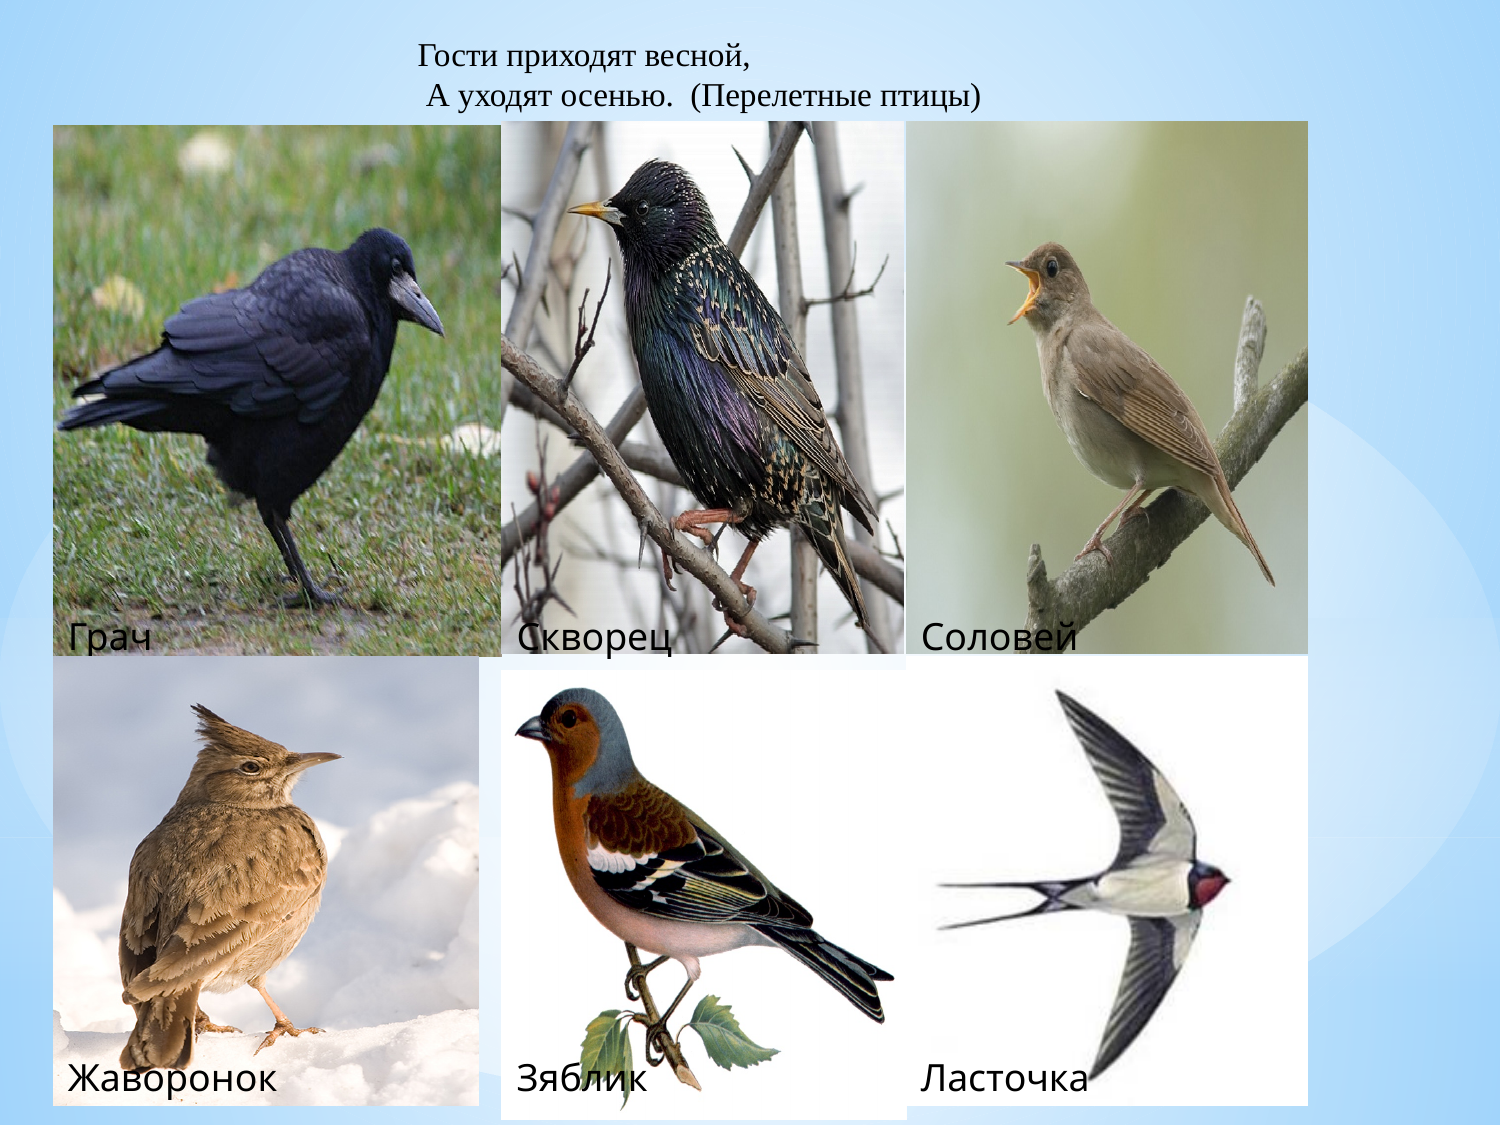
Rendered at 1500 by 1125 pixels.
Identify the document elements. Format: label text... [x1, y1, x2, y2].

text_box Гости приходят весной, А уходят осенью. (Перелетные птицы) [402, 26, 997, 121]
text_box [905, 121, 1308, 656]
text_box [52, 656, 479, 1108]
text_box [905, 656, 1308, 1108]
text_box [52, 125, 496, 667]
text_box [501, 670, 907, 1120]
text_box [501, 121, 903, 667]
